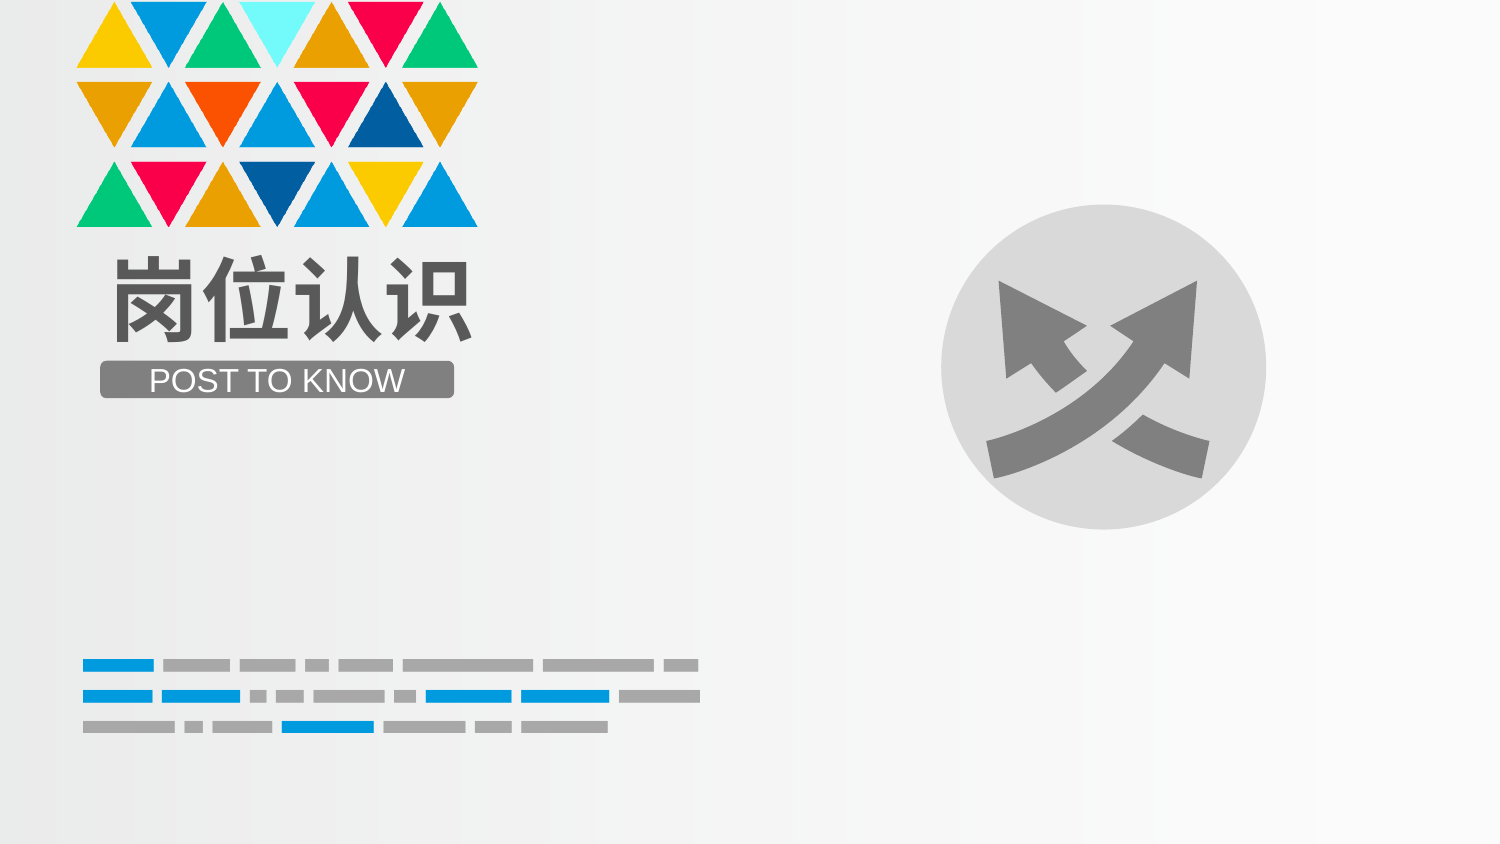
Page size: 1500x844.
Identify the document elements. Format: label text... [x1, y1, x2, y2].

text_box [986, 280, 1198, 479]
picture [0, 0, 1500, 844]
text_box 岗位认识 [97, 257, 502, 338]
text_box [1111, 414, 1210, 479]
text_box POST TO KNOW [98, 358, 457, 401]
